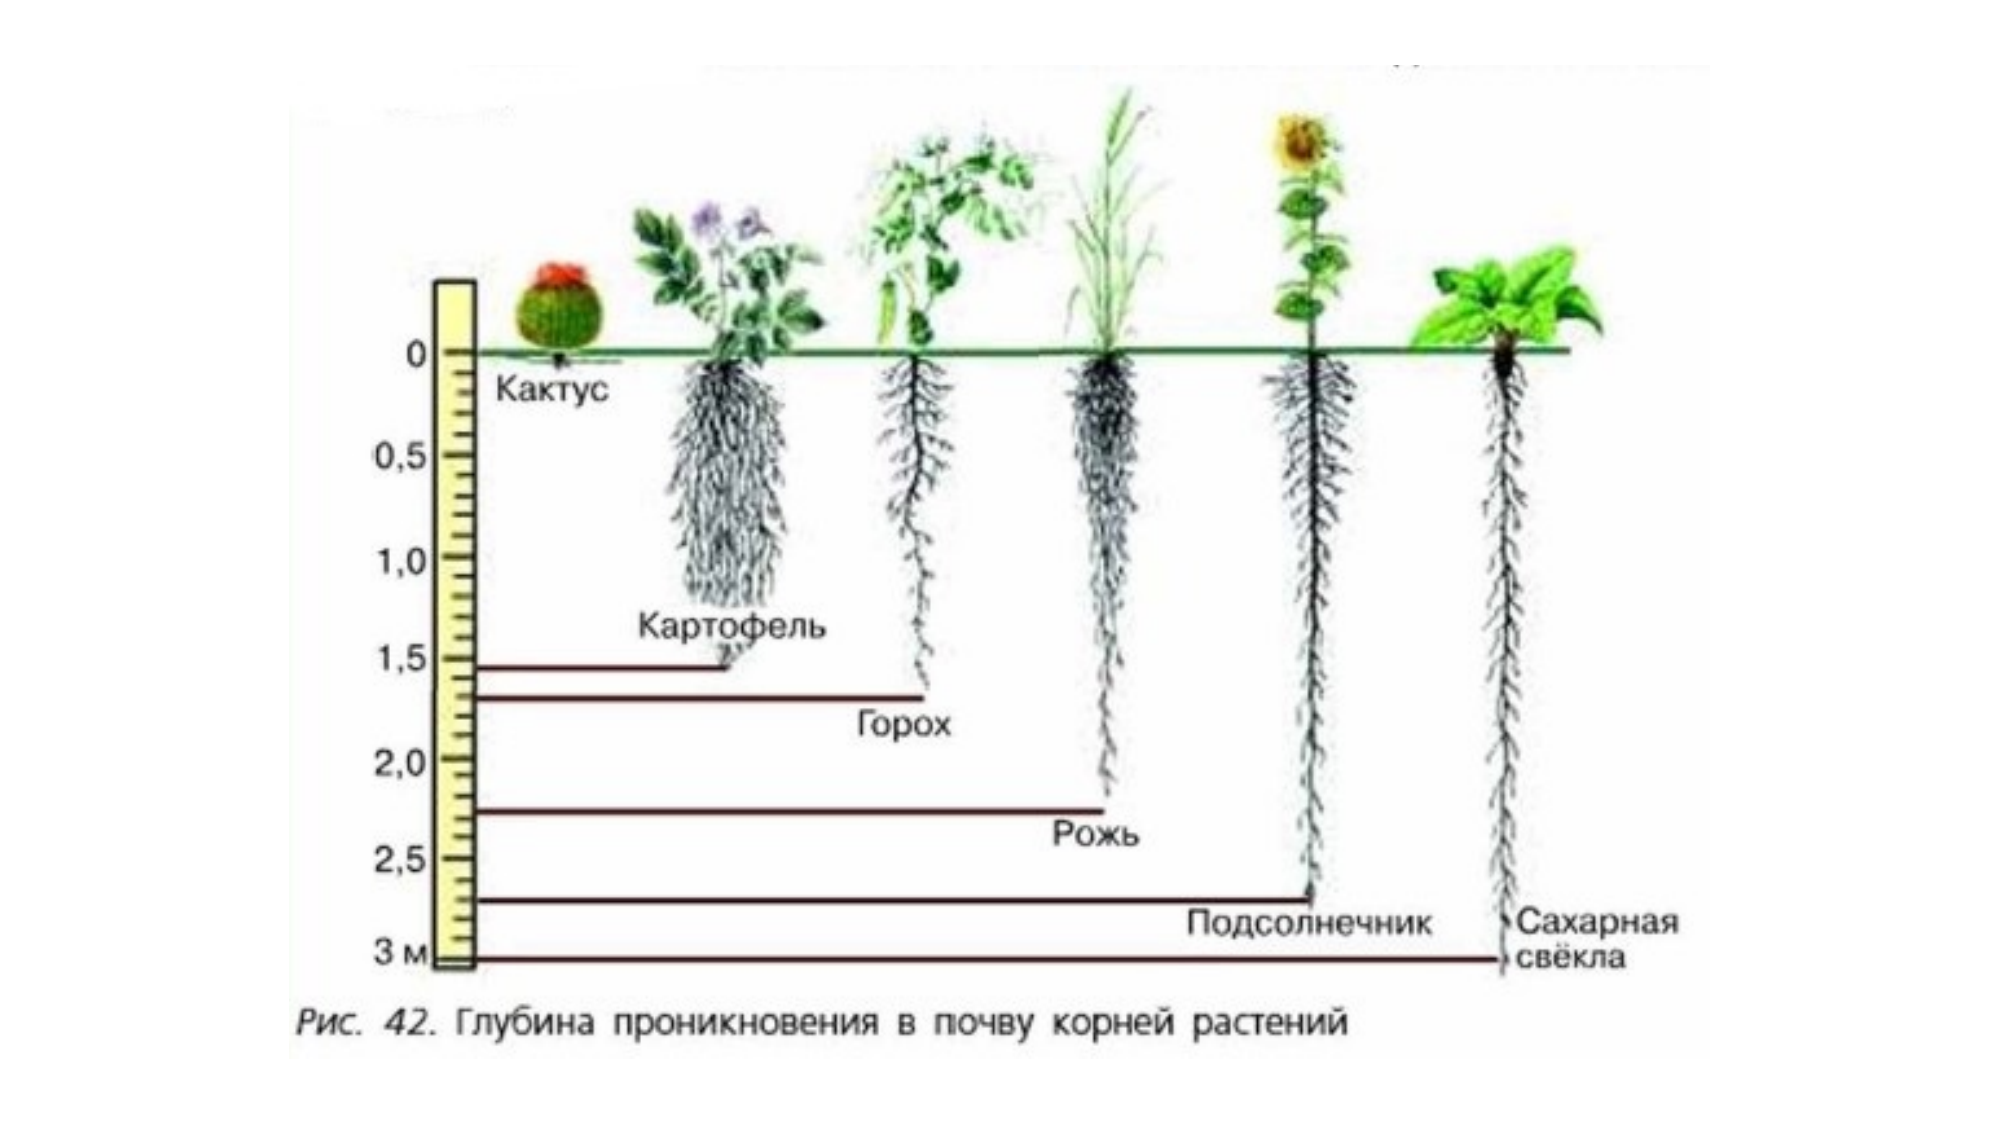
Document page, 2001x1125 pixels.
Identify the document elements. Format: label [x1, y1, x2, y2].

picture [289, 65, 1711, 1060]
